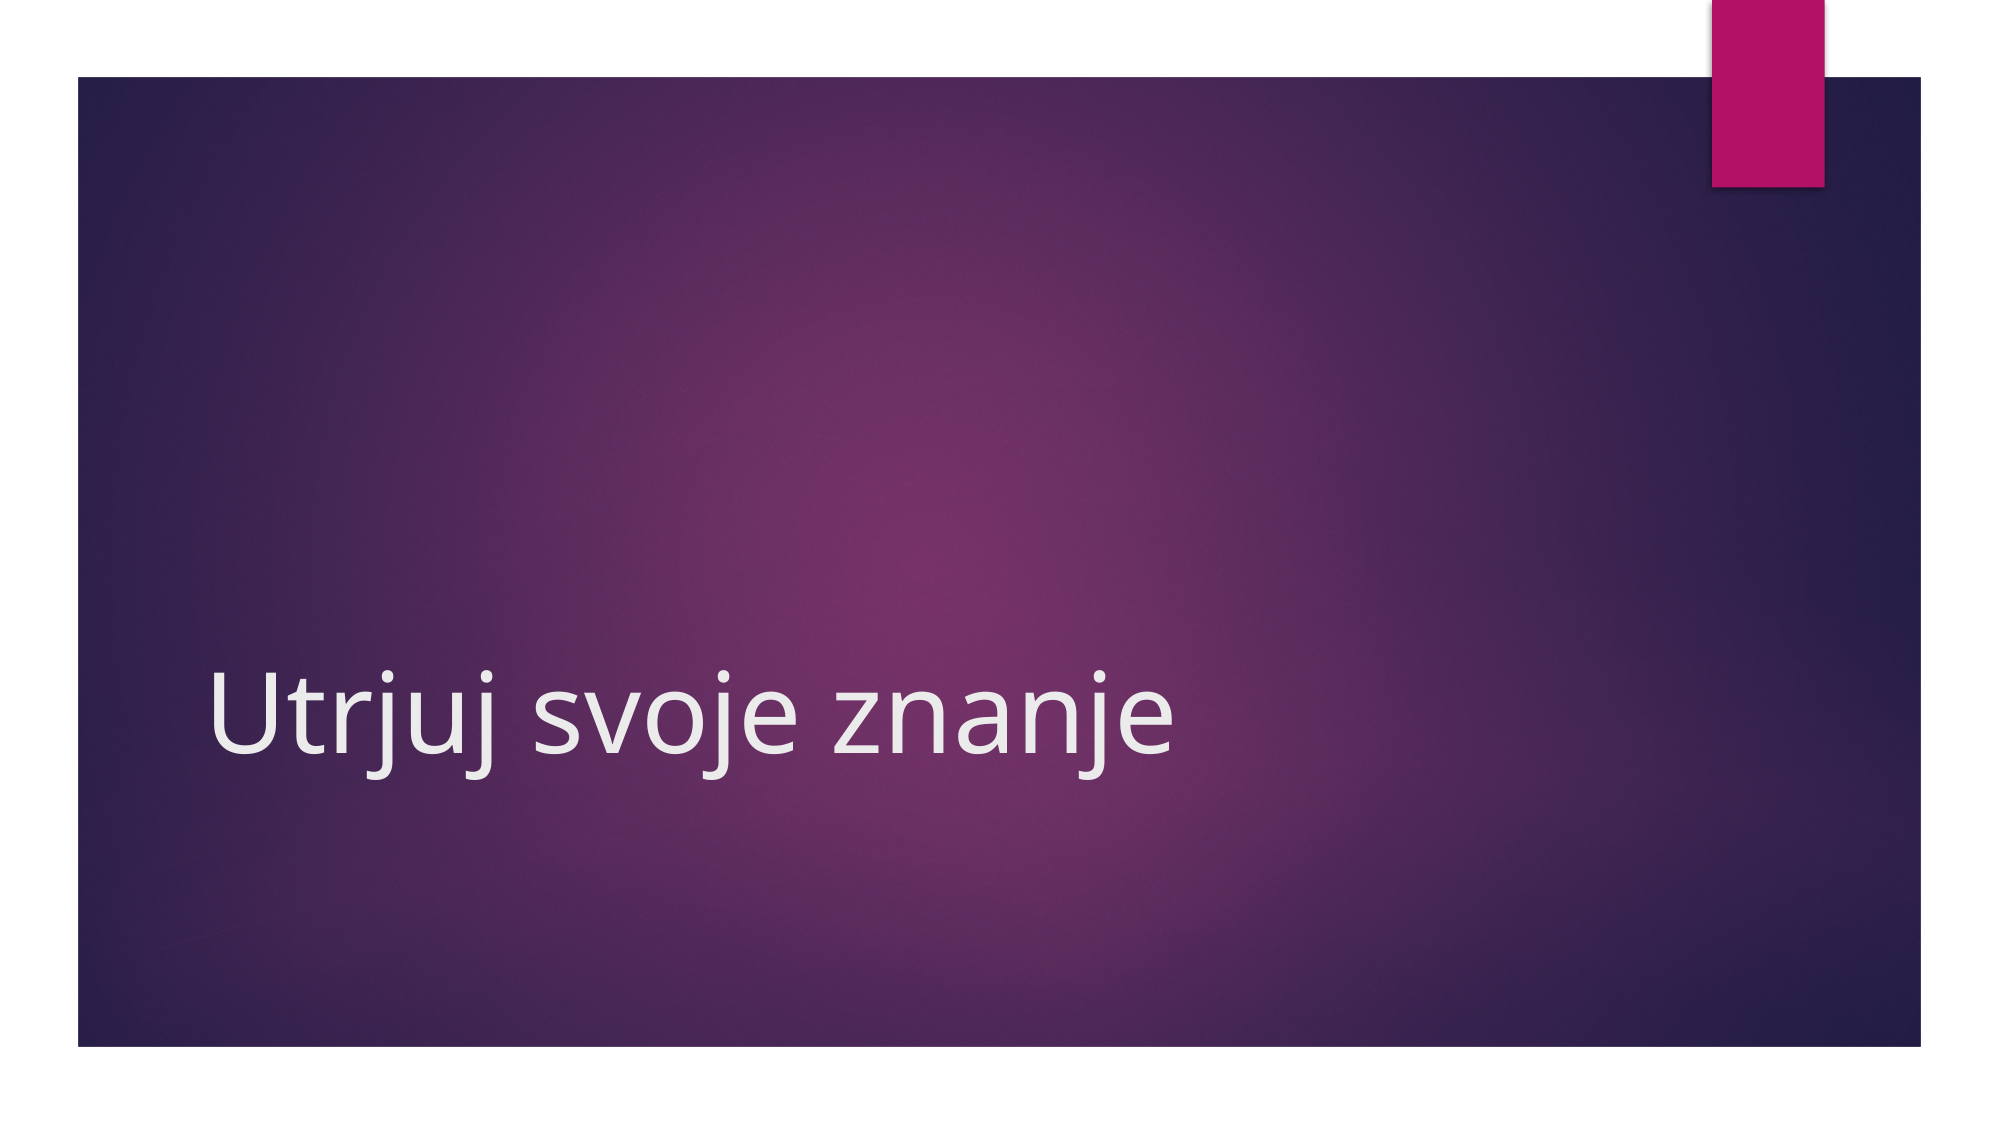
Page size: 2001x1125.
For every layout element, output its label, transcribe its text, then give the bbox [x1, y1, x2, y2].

title Utrjuj svoje znanje [189, 344, 1638, 784]
